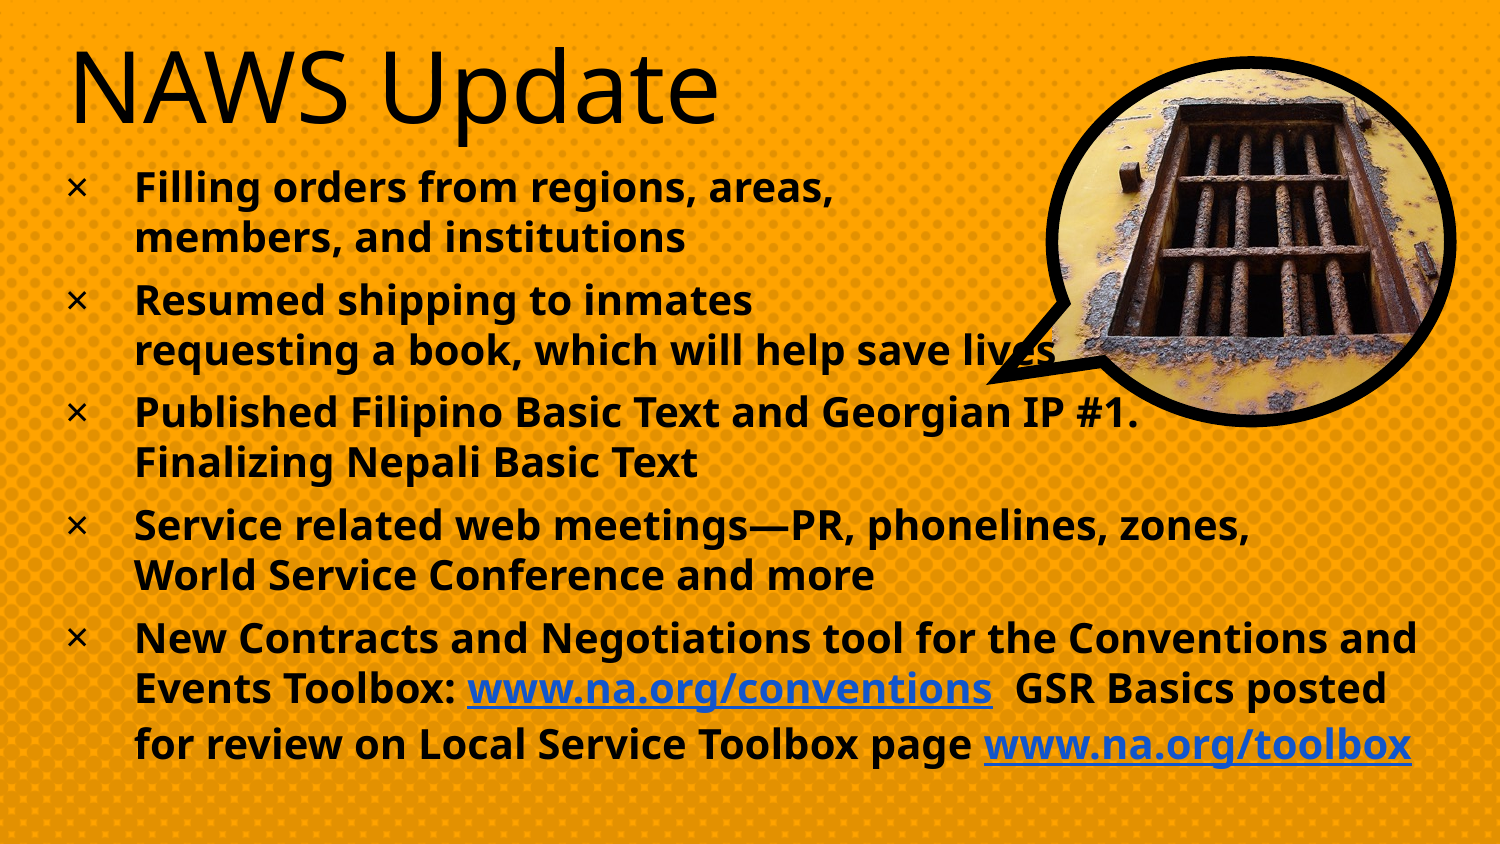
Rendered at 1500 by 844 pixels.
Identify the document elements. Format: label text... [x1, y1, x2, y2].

picture [1051, 62, 1451, 422]
title NAWS Update [52, 9, 997, 146]
text_box Filling orders from regions, areas, members, and institutions Resumed shipping to inmates requesting a book, which will help save lives Published Filipino Basic Text and Georgian IP #1. Finalizing Nepali Basic Text Service related web meetings—PR, phonelines, zones, World Service Conference and more New Contracts and Negotiations tool for the Conventions and Events Toolbox: www.na.org/conventions GSR Basics posted for review on Local Service Toolbox page www.na.org/toolbox [44, 146, 1448, 816]
